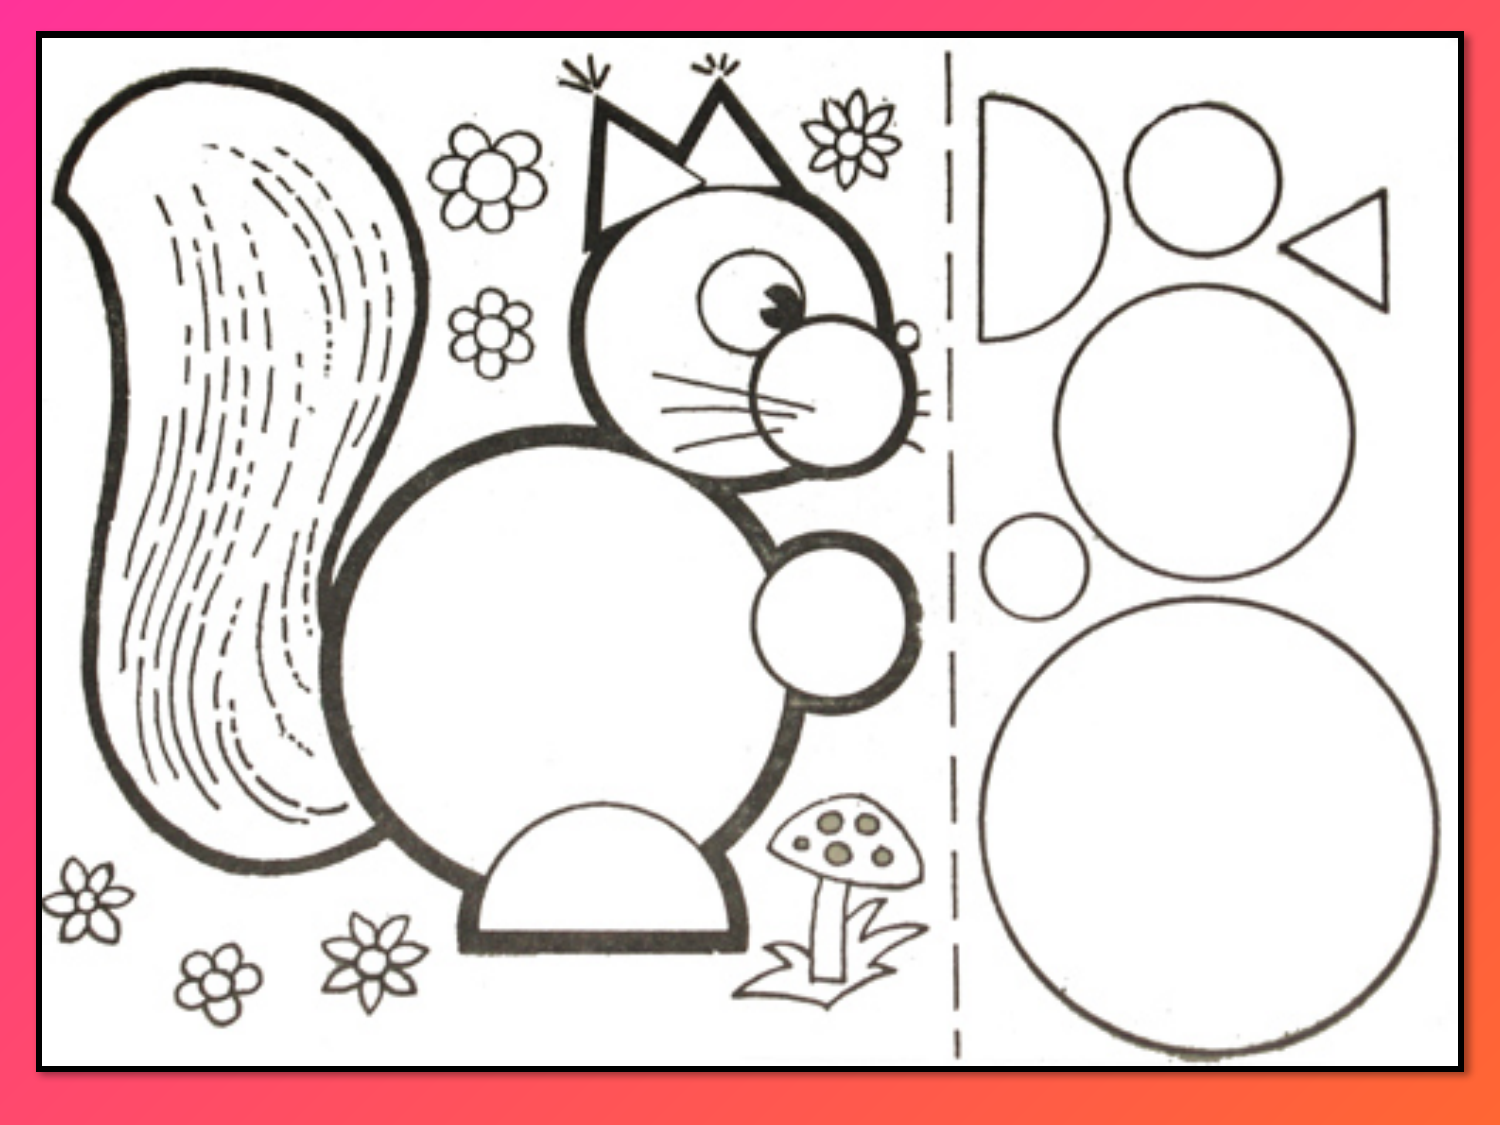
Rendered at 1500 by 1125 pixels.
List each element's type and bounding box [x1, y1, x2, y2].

list [41, 37, 1459, 1066]
